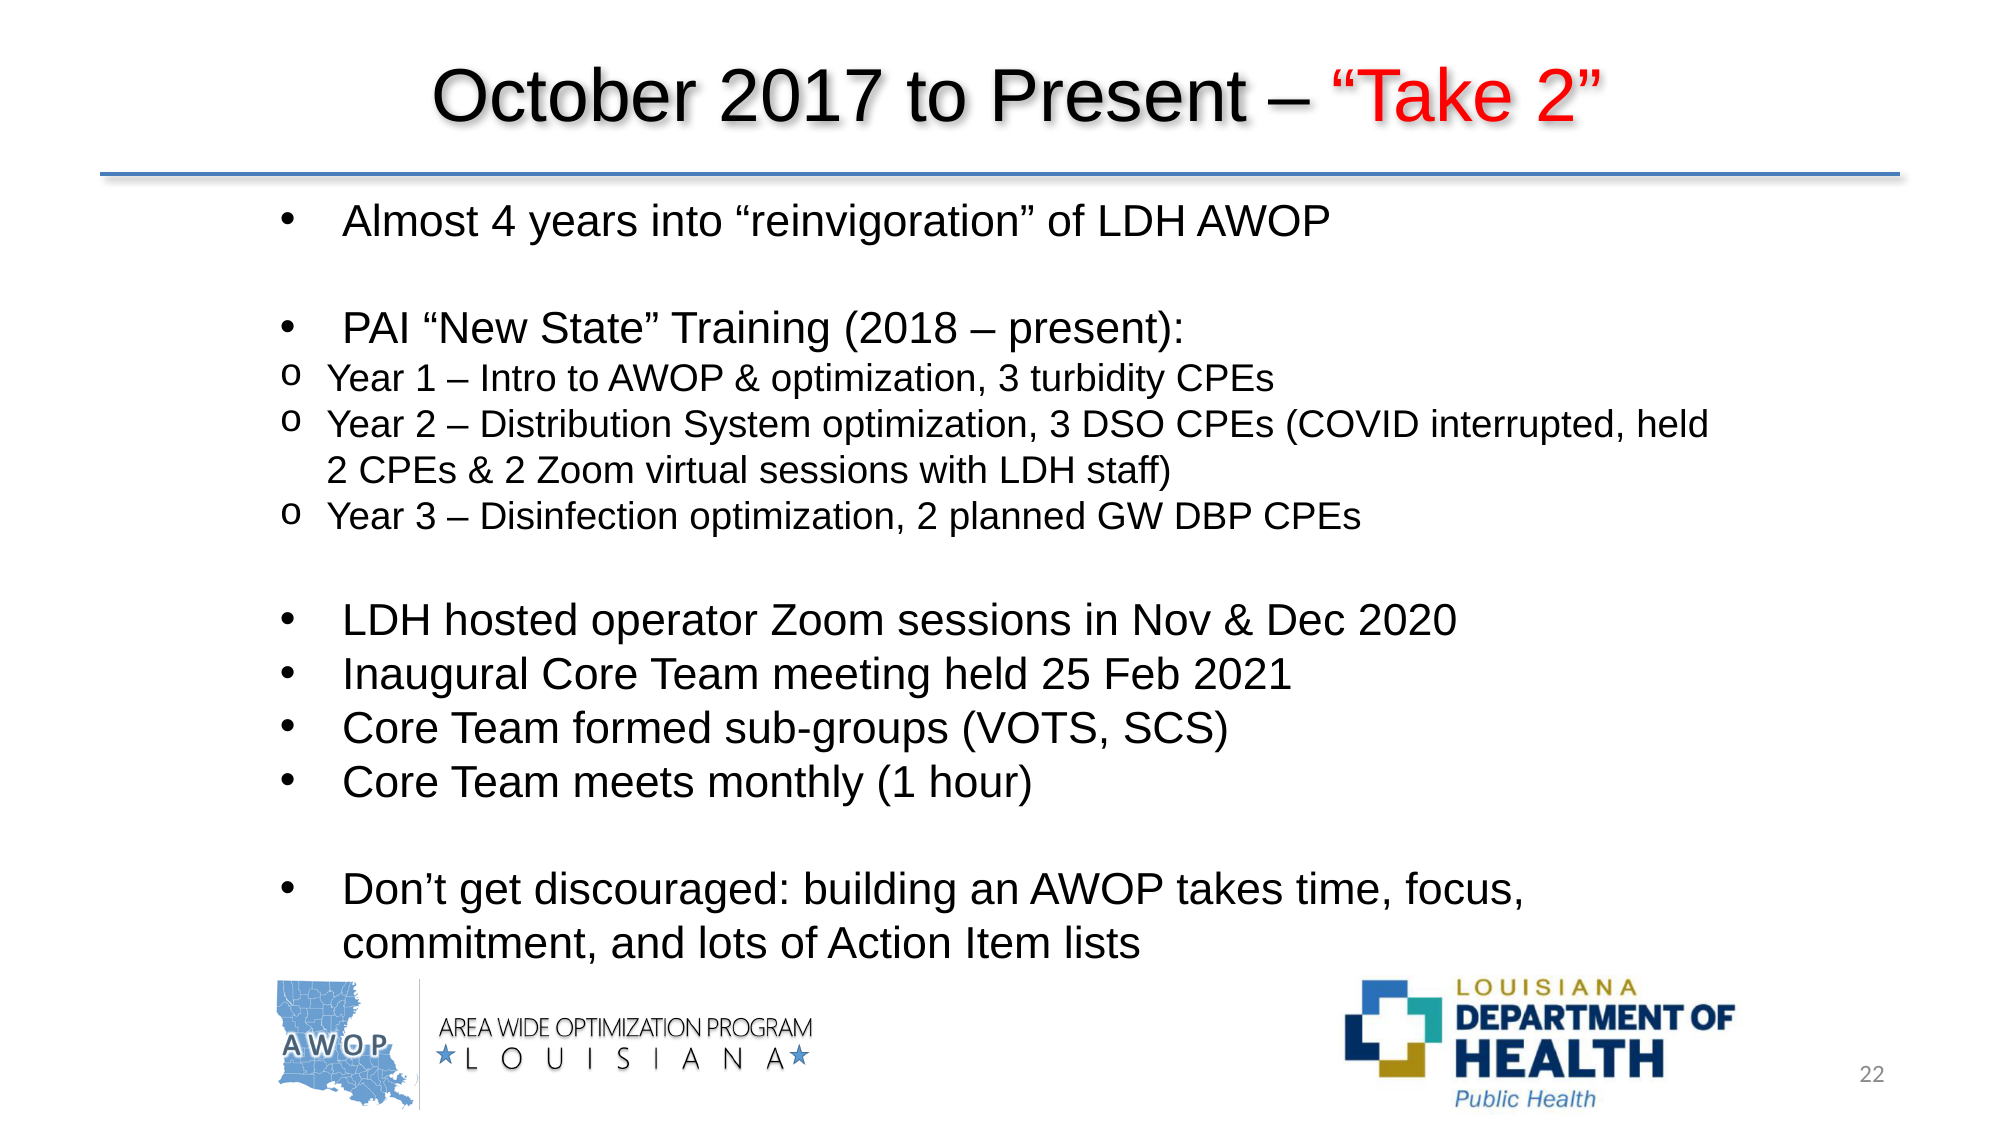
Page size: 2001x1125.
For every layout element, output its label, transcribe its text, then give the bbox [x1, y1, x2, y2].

picture [274, 979, 915, 1111]
text_box Almost 4 years into “reinvigoration” of LDH AWOP PAI “New State” Training (2018 – present): Year 1 – Intro to AWOP & optimization, 3 turbidity CPEs Year 2 – Distribution System optimization, 3 DSO CPEs (COVID interrupted, held 2 CPEs & 2 Zoom virtual sessions with LDH staff) Year 3 – Disinfection optimization, 2 planned GW DBP CPEs LDH hosted operator Zoom sessions in Nov & Dec 2020 Inaugural Core Team meeting held 25 Feb 2021 Core Team formed sub-groups (VOTS, SCS) Core Team meets monthly (1 hour) Don’t get discouraged: building an AWOP takes time, focus, commitment, and lots of Action Item lists [257, 174, 1743, 975]
picture [1337, 971, 1743, 1115]
slide_number 22 [1746, 1042, 1900, 1103]
title October 2017 to Present – “Take 2” [311, 30, 1722, 154]
